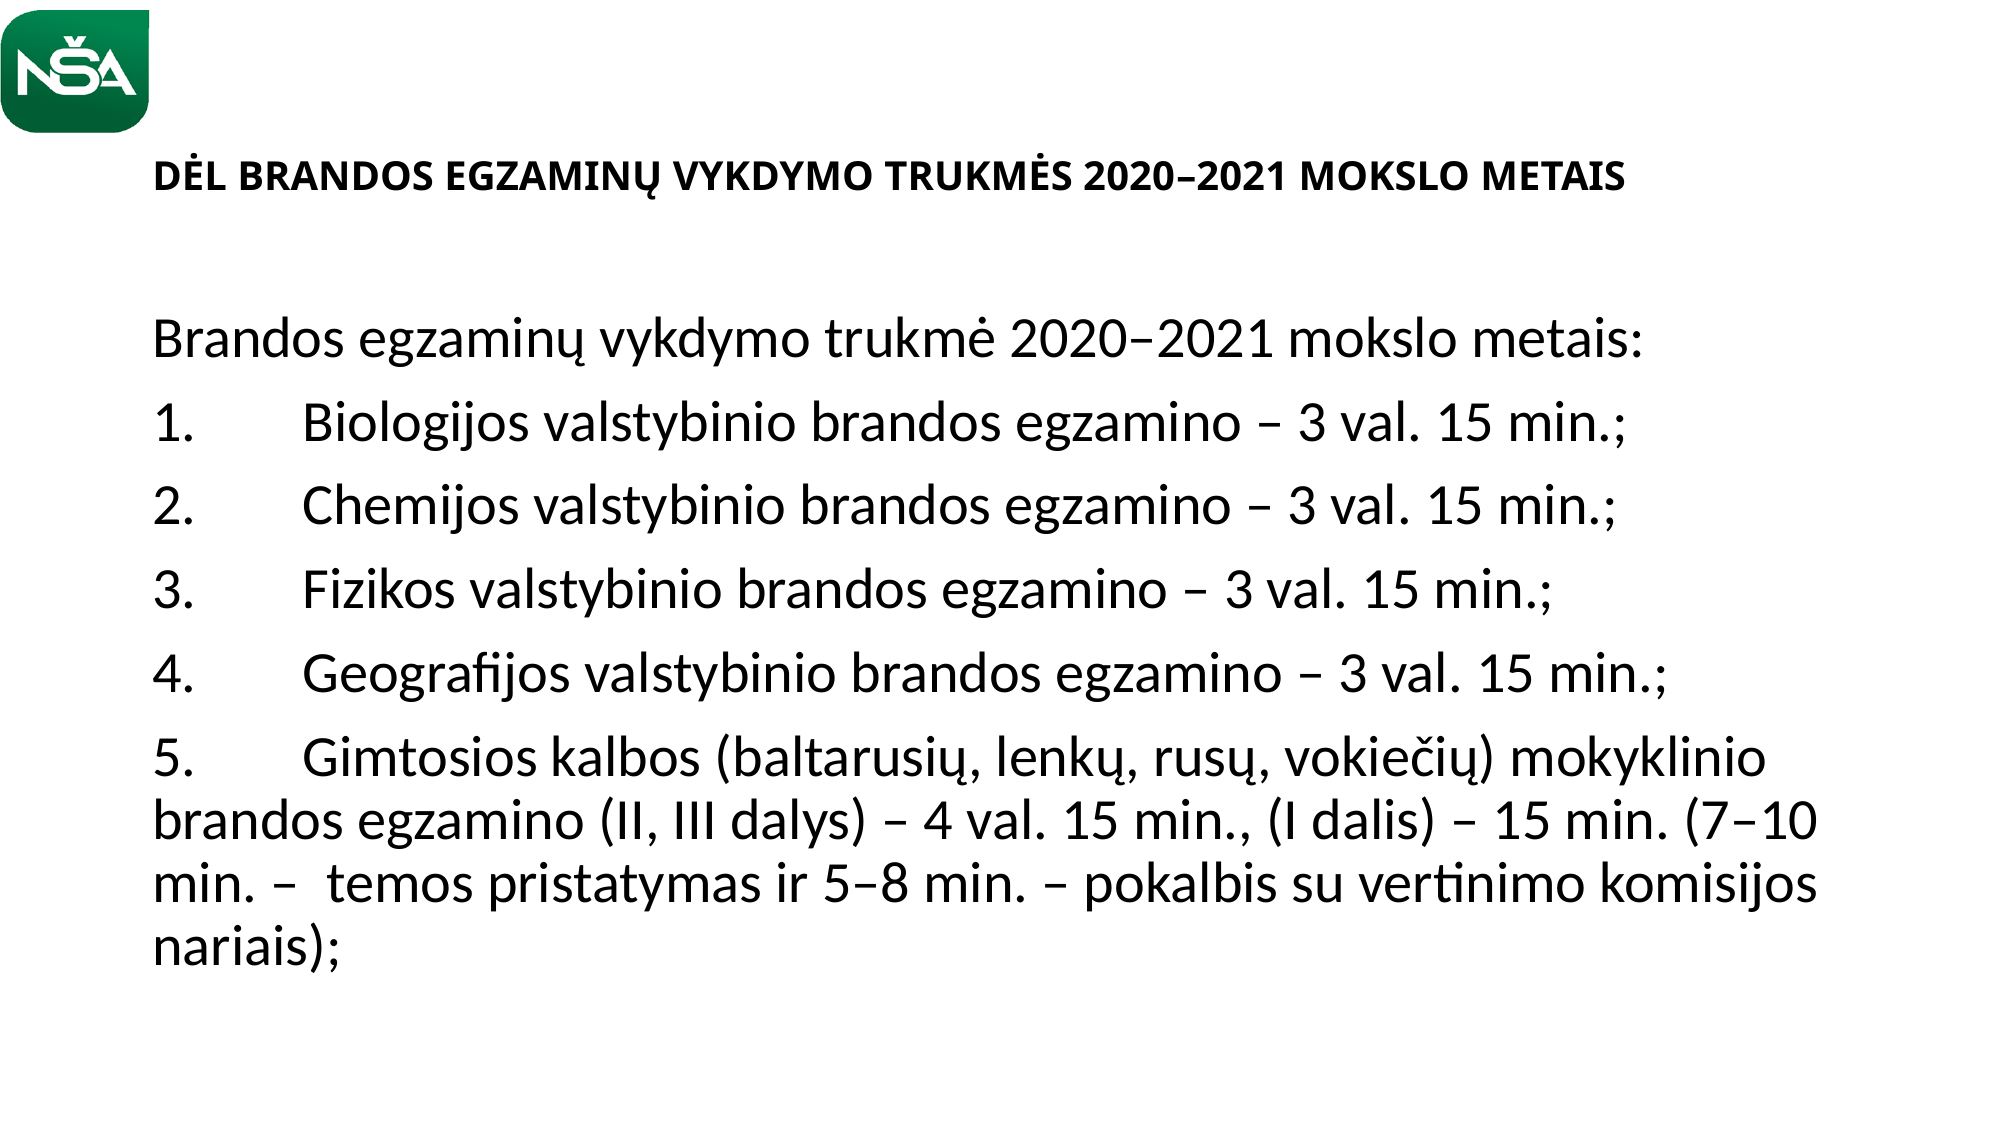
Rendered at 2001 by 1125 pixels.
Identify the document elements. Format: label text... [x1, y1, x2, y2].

list Brandos egzaminų vykdymo trukmė 2020–2021 mokslo metais: 1. Biologijos valstybinio brandos egzamino – 3 val. 15 min.; 2. Chemijos valstybinio brandos egzamino – 3 val. 15 min.; 3. Fizikos valstybinio brandos egzamino – 3 val. 15 min.; 4. Geografijos valstybinio brandos egzamino – 3 val. 15 min.; 5. Gimtosios kalbos (baltarusių, lenkų, rusų, vokiečių) mokyklinio brandos egzamino (II, III dalys) – 4 val. 15 min., (I dalis) – 15 min. (7–10 min. – temos pristatymas ir 5–8 min. – pokalbis su vertinimo komisijos nariais); [137, 299, 1863, 1014]
title DĖL BRANDOS EGZAMINŲ VYKDYMO TRUKMĖS 2020–2021 MOKSLO METAIS [137, 59, 1863, 278]
picture [0, 10, 150, 133]
